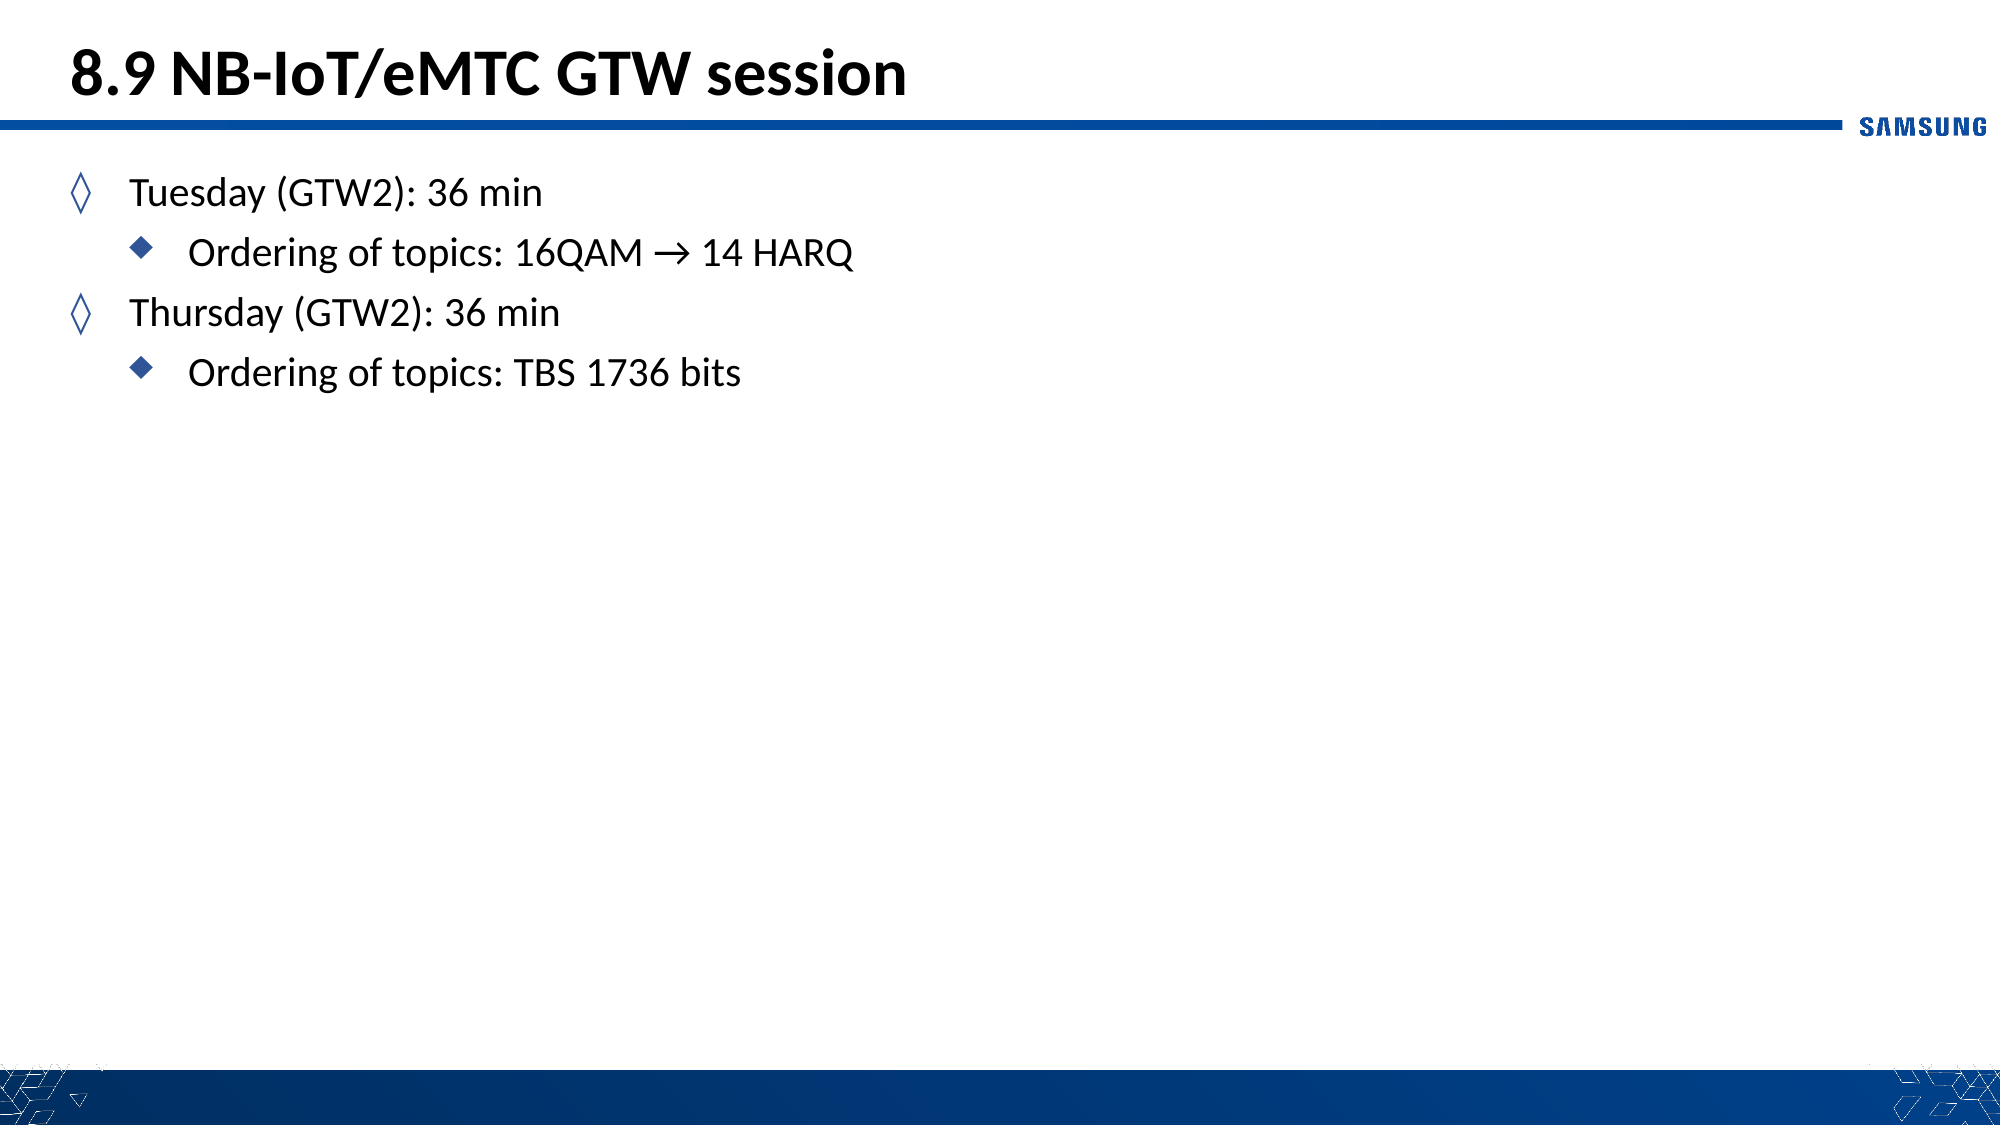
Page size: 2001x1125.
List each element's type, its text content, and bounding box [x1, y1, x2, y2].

picture [0, 1064, 160, 1125]
title 8.9 NB-IoT/eMTC GTW session [55, 33, 1945, 115]
list Tuesday (GTW2): 36 min Ordering of topics: 16QAM → 14 HARQ Thursday (GTW2): 36 min Ordering of topics: TBS 1736 bits [55, 147, 1945, 1053]
picture [1860, 85, 1986, 168]
picture [1787, 1064, 2001, 1125]
